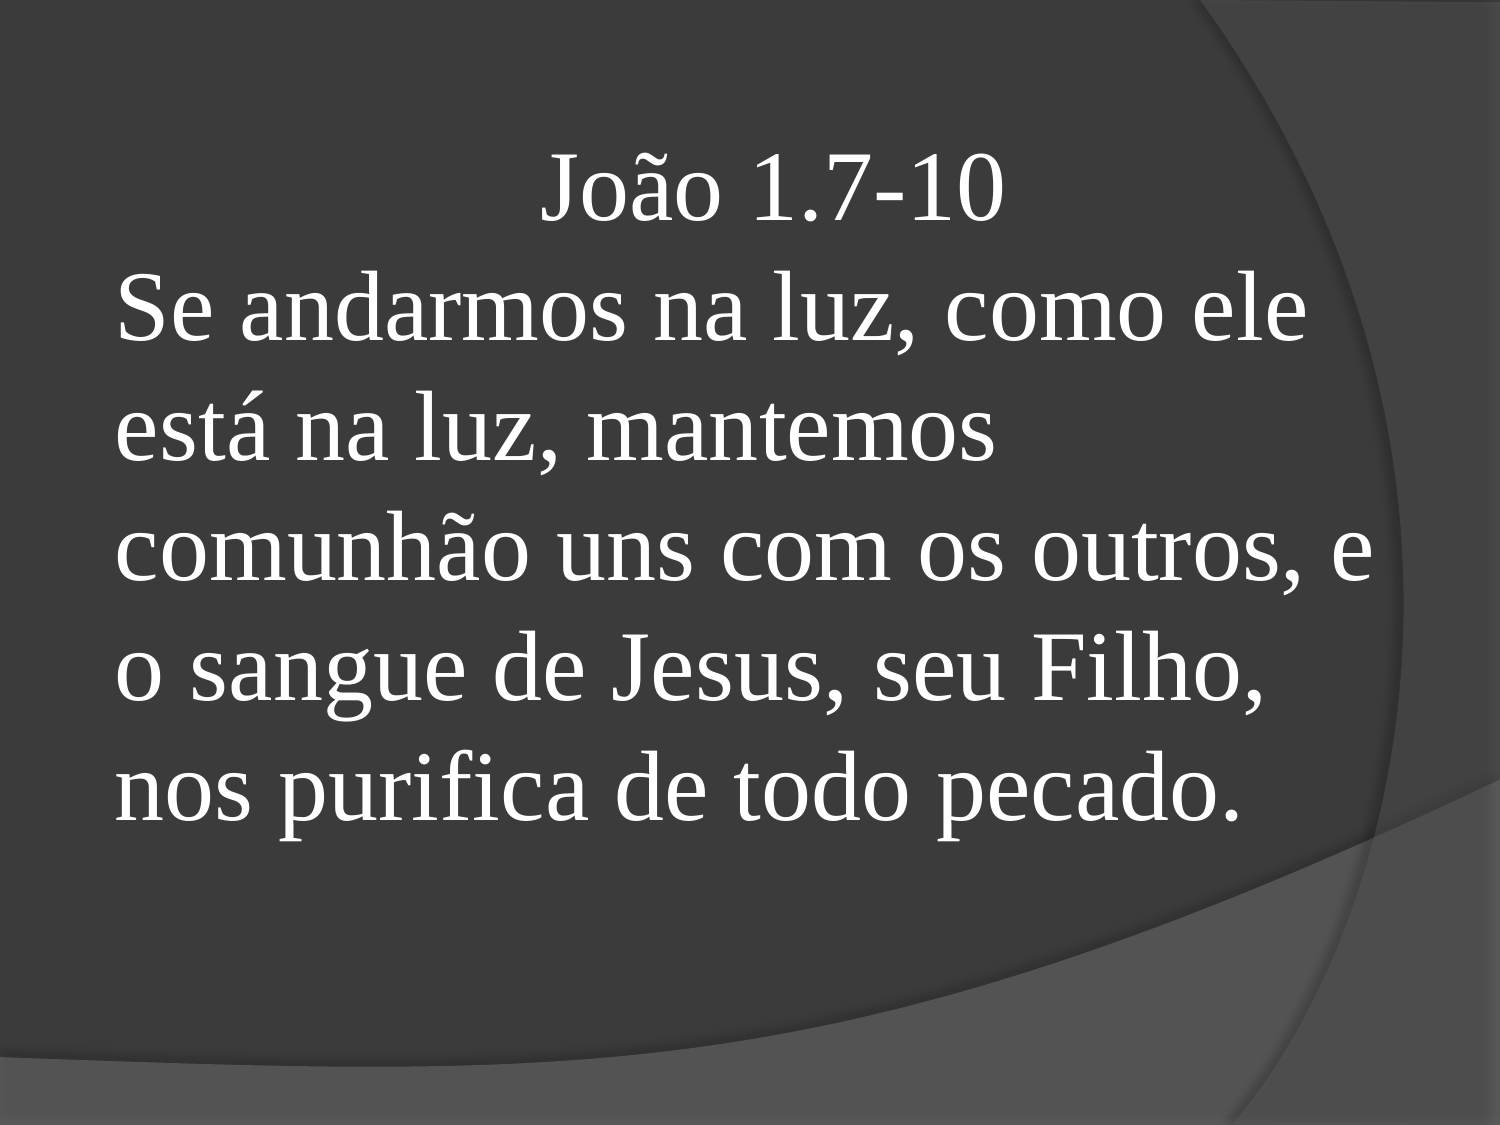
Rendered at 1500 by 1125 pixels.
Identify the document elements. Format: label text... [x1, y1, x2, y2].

text_box João 1.7-10 Se andarmos na luz, como ele está na luz, mantemos comunhão uns com os outros, e o sangue de Jesus, seu Filho, nos purifica de todo pecado. [100, 113, 1447, 1125]
